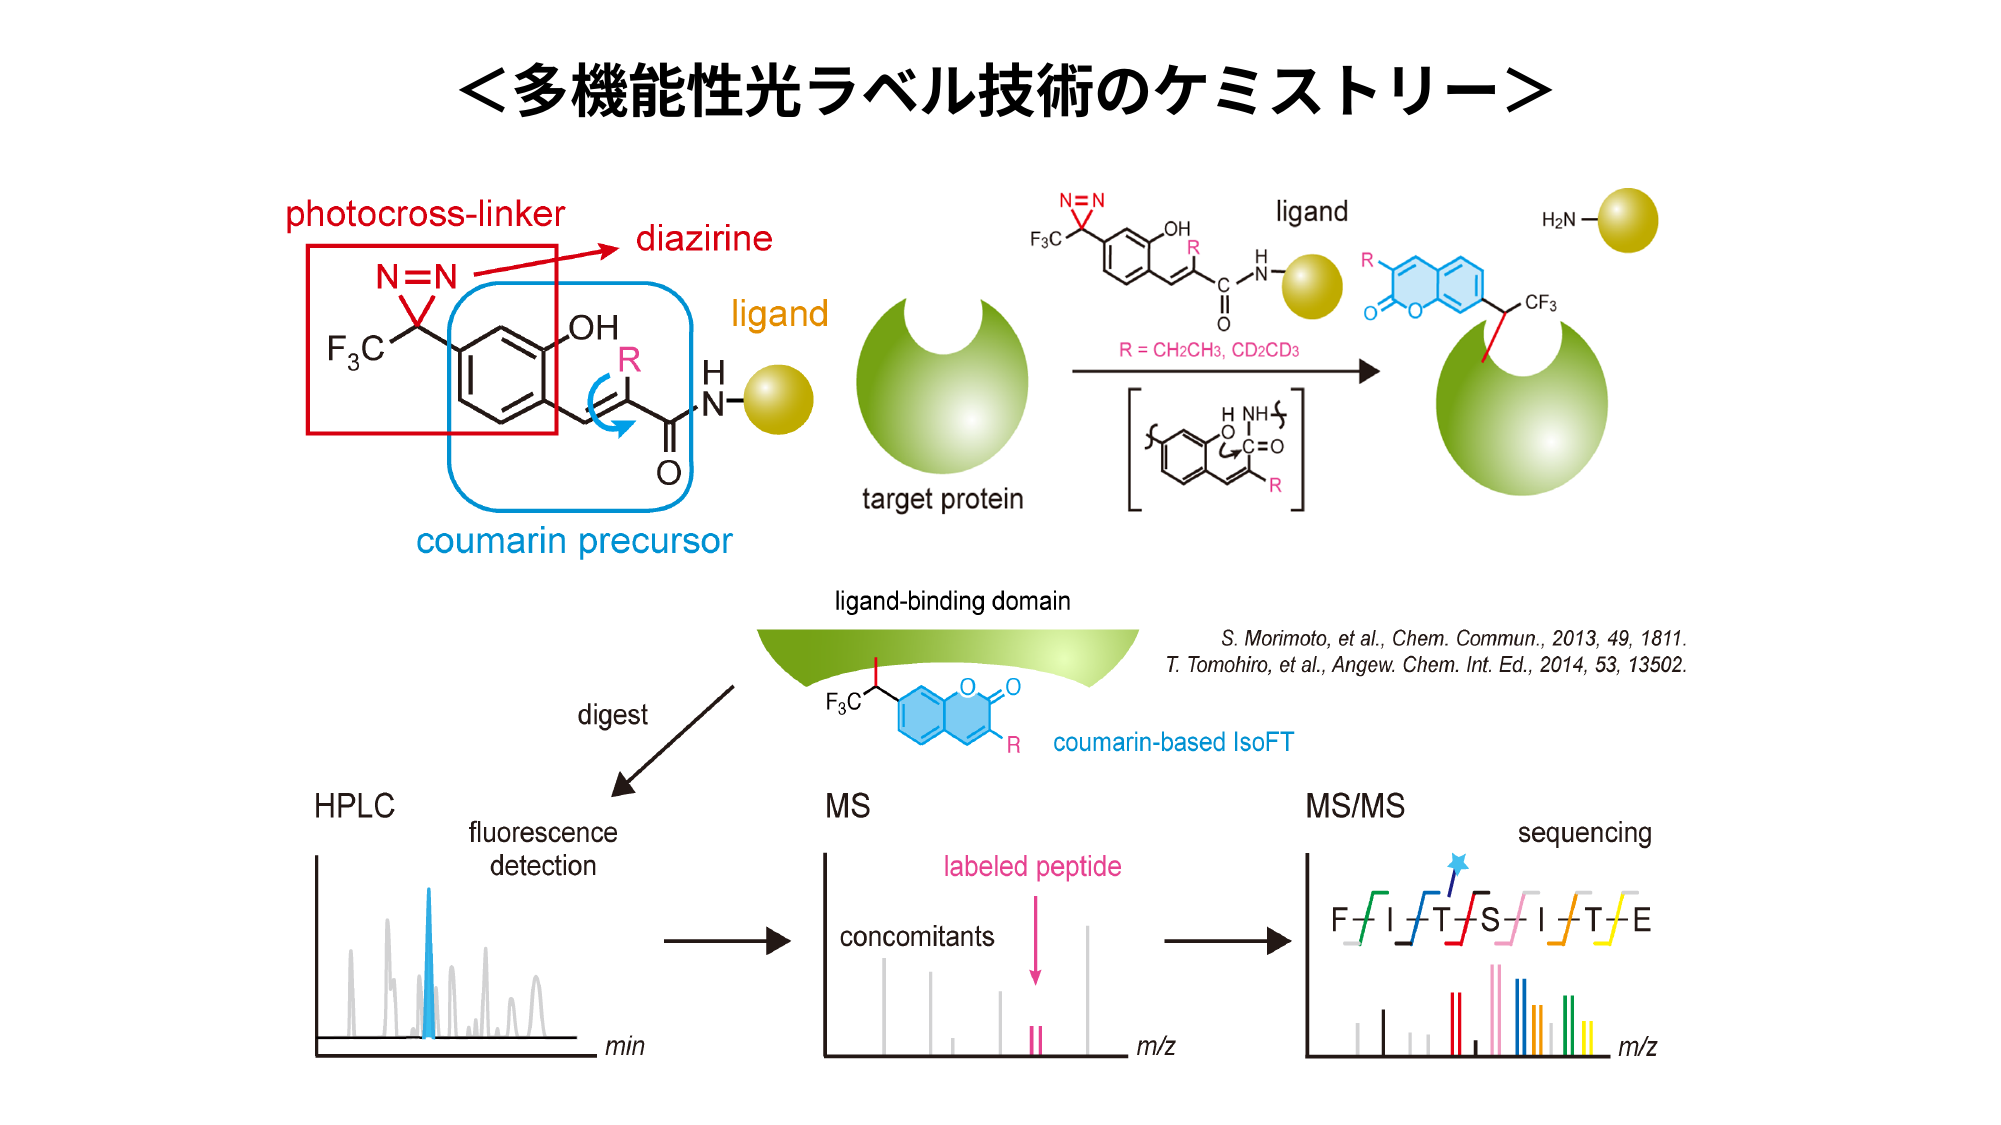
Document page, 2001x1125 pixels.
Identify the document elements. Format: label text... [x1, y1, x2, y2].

text_box ＜多機能性光ラベル技術のケミストリー＞ [438, 46, 1574, 132]
picture [249, 187, 1702, 572]
picture [295, 577, 1702, 1073]
